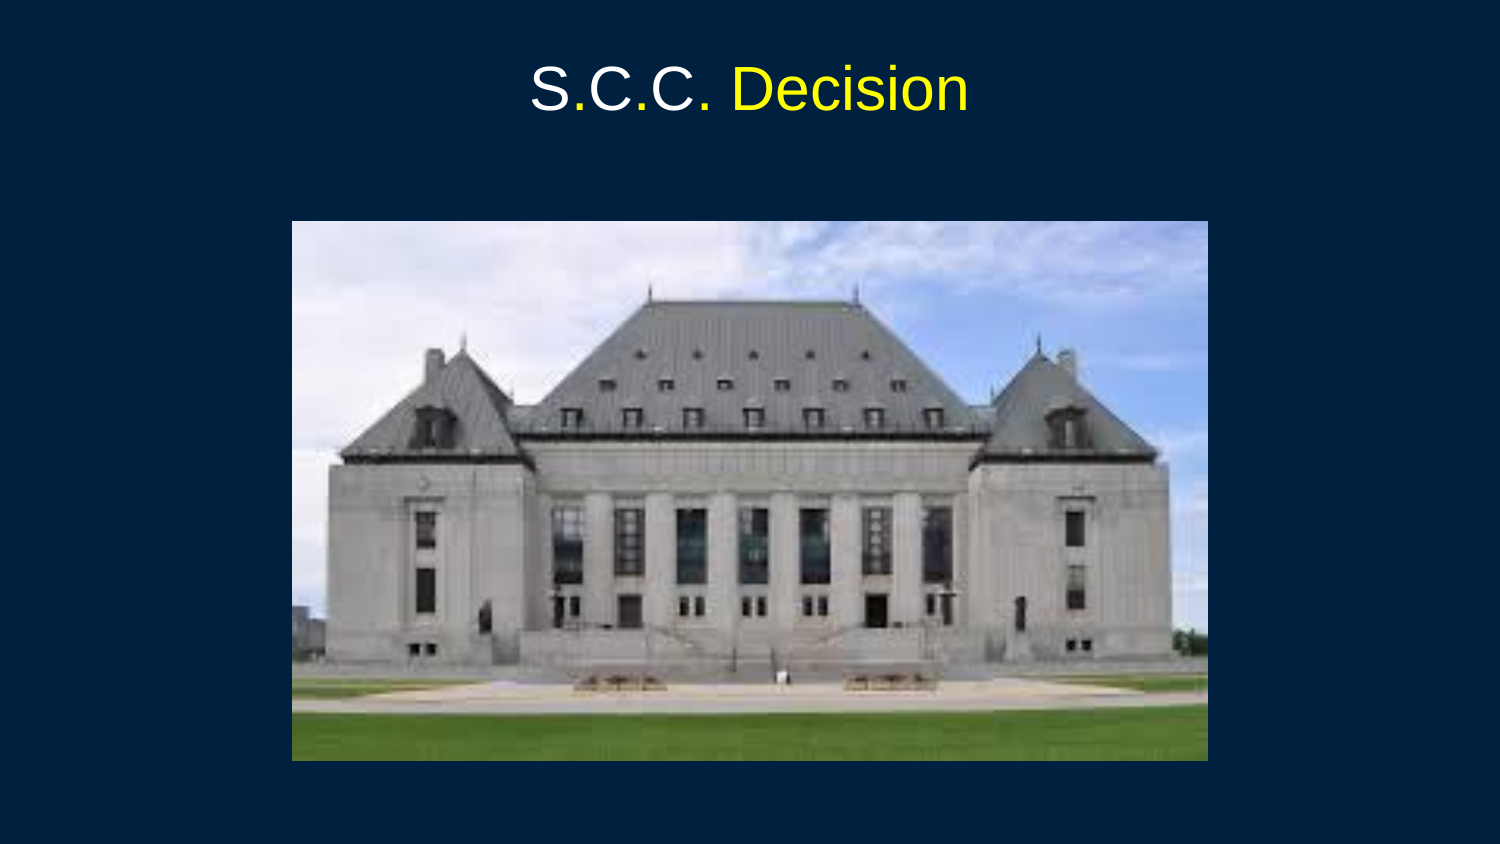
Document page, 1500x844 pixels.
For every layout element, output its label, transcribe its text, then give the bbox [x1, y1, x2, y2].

title S.C.C. Decision [75, 40, 1425, 166]
picture [291, 220, 1209, 761]
